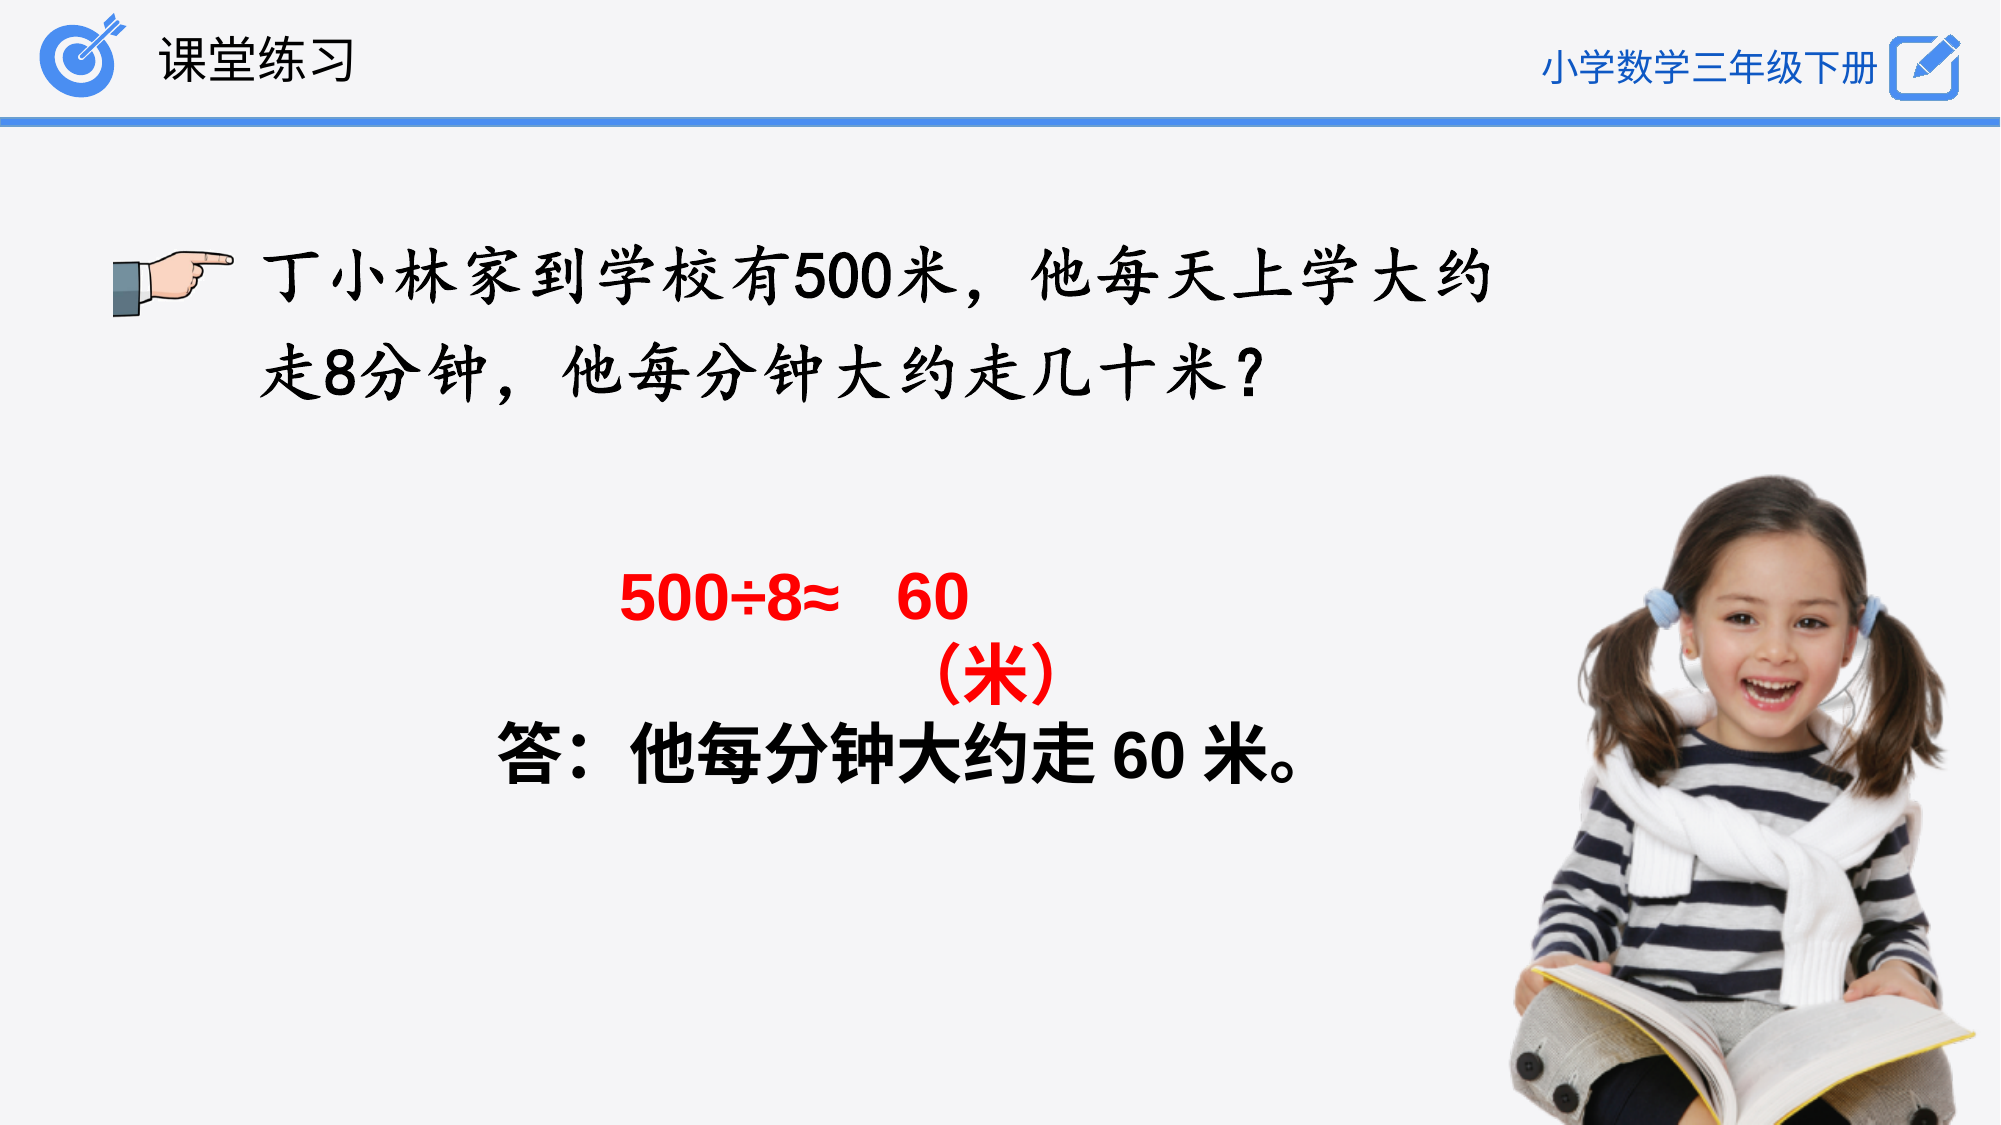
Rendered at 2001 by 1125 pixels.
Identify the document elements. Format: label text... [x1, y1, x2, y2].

text_box [600, 243, 654, 276]
text_box [360, 342, 421, 401]
text_box [1168, 250, 1225, 301]
text_box [696, 342, 757, 401]
text_box [924, 344, 954, 400]
text_box [967, 289, 980, 309]
text_box [1303, 243, 1358, 276]
text_box [611, 248, 620, 260]
text_box [332, 268, 342, 288]
text_box [764, 343, 823, 403]
text_box [1314, 248, 1323, 260]
text_box [1437, 282, 1463, 297]
text_box [621, 247, 629, 259]
text_box [1097, 244, 1159, 306]
text_box [428, 343, 487, 403]
text_box [562, 343, 622, 398]
text_box [1460, 247, 1490, 303]
text_box [1032, 347, 1090, 396]
text_box 60（米） [881, 545, 1179, 704]
text_box [1439, 249, 1464, 285]
picture [1489, 467, 1987, 1125]
text_box [964, 342, 1026, 400]
text_box [861, 251, 891, 299]
text_box [467, 245, 518, 268]
text_box [1302, 266, 1354, 306]
text_box [568, 247, 584, 305]
text_box [628, 341, 690, 403]
text_box 答：他每分钟大约走60米。 [481, 704, 1403, 799]
text_box [369, 266, 384, 284]
text_box 课堂练习 [142, 21, 373, 97]
text_box [1244, 387, 1253, 397]
text_box [903, 346, 928, 381]
text_box [732, 244, 790, 306]
text_box [532, 251, 564, 297]
text_box [395, 247, 458, 304]
text_box [1238, 347, 1262, 384]
text_box [1166, 342, 1226, 401]
picture [111, 248, 236, 318]
text_box [829, 251, 858, 299]
text_box [598, 266, 651, 306]
text_box [1373, 247, 1426, 302]
text_box [1099, 343, 1156, 402]
text_box [325, 349, 355, 396]
text_box [259, 342, 322, 400]
text_box [897, 245, 958, 304]
text_box [1030, 247, 1091, 301]
text_box [929, 370, 939, 381]
text_box 500÷8≈ [604, 546, 881, 641]
text_box [263, 251, 319, 303]
text_box [662, 246, 724, 303]
text_box [499, 386, 511, 406]
text_box [1465, 274, 1475, 285]
text_box [1233, 247, 1292, 299]
text_box [346, 248, 362, 302]
text_box [837, 343, 890, 399]
text_box [901, 379, 927, 393]
text_box [564, 258, 572, 285]
text_box [469, 260, 521, 306]
text_box [1324, 247, 1333, 259]
text_box [795, 252, 825, 299]
